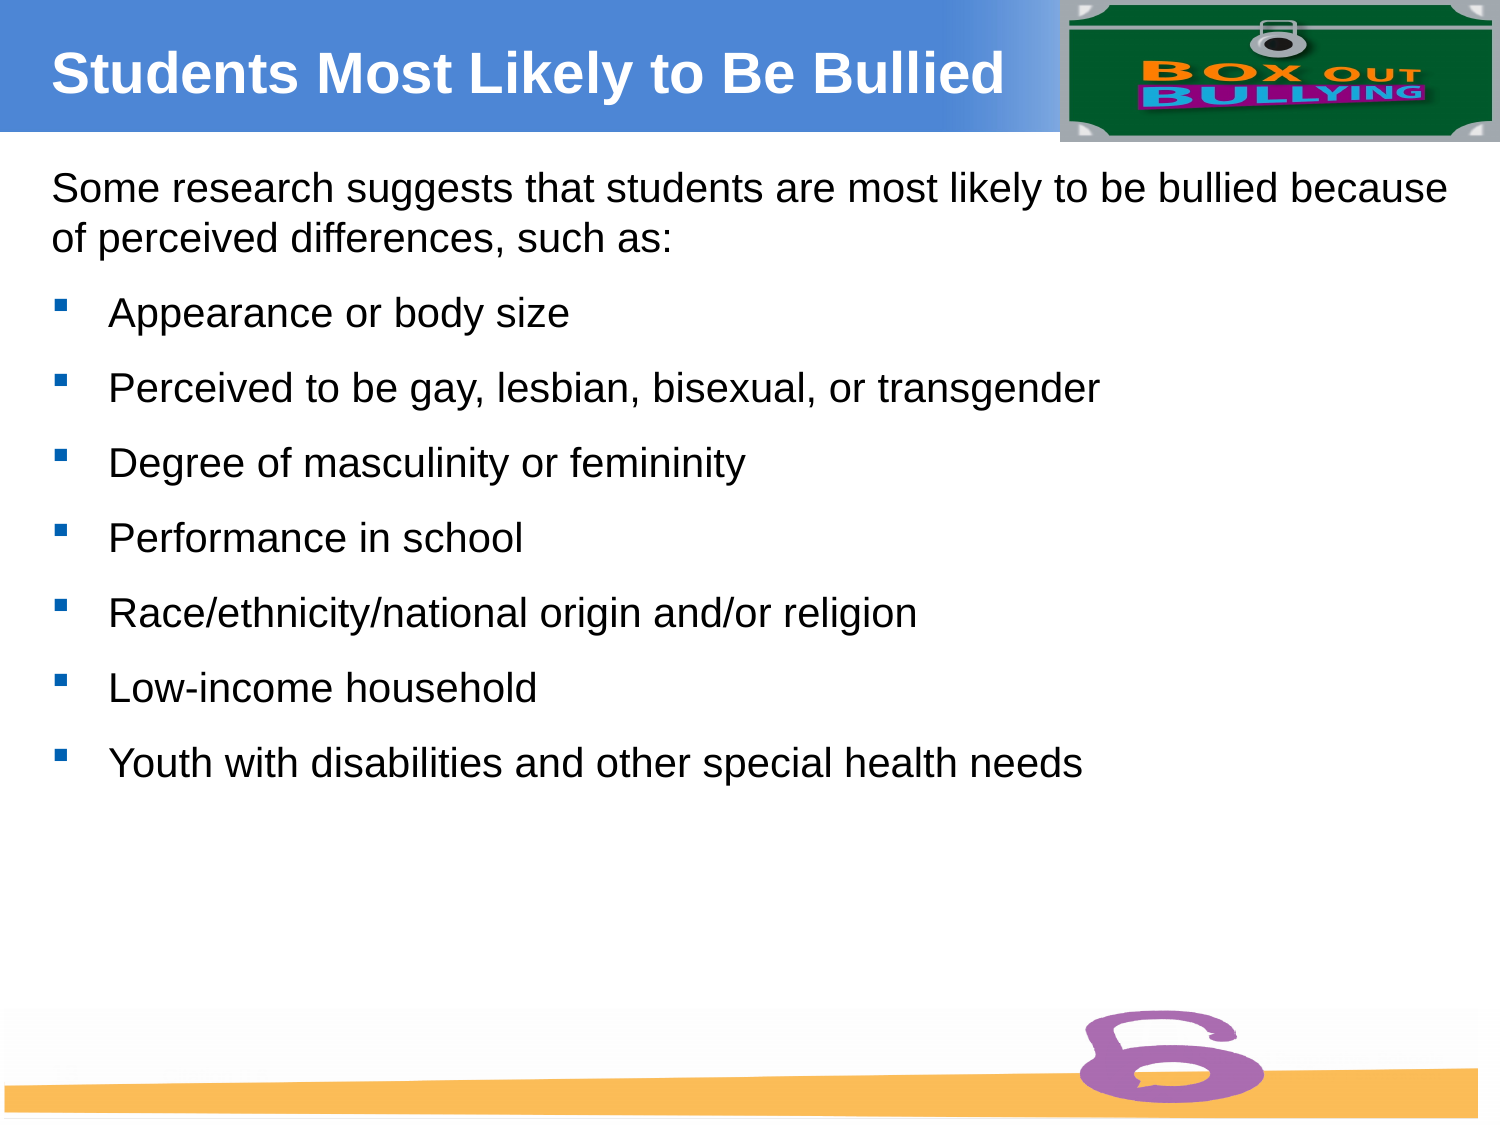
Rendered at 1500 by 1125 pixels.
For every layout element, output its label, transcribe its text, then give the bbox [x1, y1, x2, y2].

title Students Most Likely to Be Bullied [51, 23, 1055, 123]
list Some research suggests that students are most likely to be bullied because of perceived differences, such as: Appearance or body size Perceived to be gay, lesbian, bisexual, or transgender Degree of masculinity or femininity Performance in school Race/ethnicity/national origin and/or religion Low-income household Youth with disabilities and other special health needs [51, 152, 1451, 954]
picture [0, 0, 1500, 1125]
